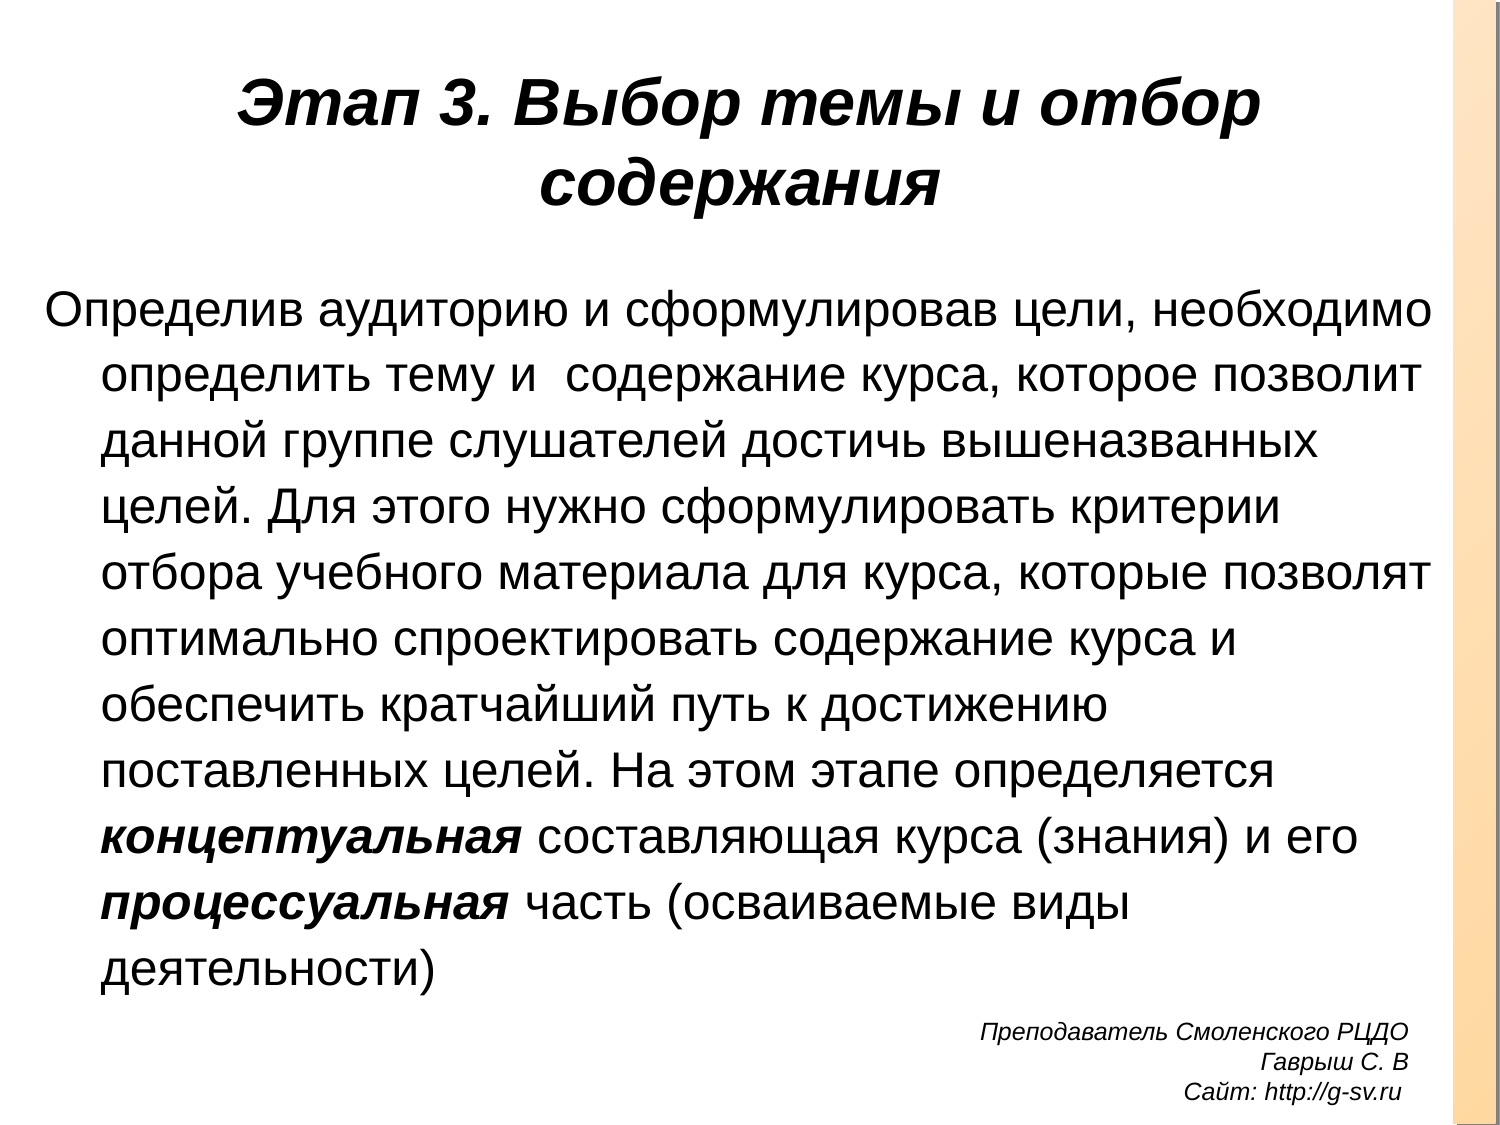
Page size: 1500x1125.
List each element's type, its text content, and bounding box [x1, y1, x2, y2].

list Определив аудиторию и сформулировав цели, необходимо определить тему и содержание курса, которое позволит данной группе слушателей достичь вышеназванных целей. Для этого нужно сформулировать критерии отбора учебного материала для курса, которые позволят оптимально спроектировать содержание курса и обеспечить кратчайший путь к достижению поставленных целей. На этом этапе определяется концептуальная составляющая курса (знания) и его процессуальная часть (осваиваемые виды деятельности) [29, 262, 1460, 1059]
title Этап 3. Выбор темы и отбор содержания [74, 44, 1426, 233]
